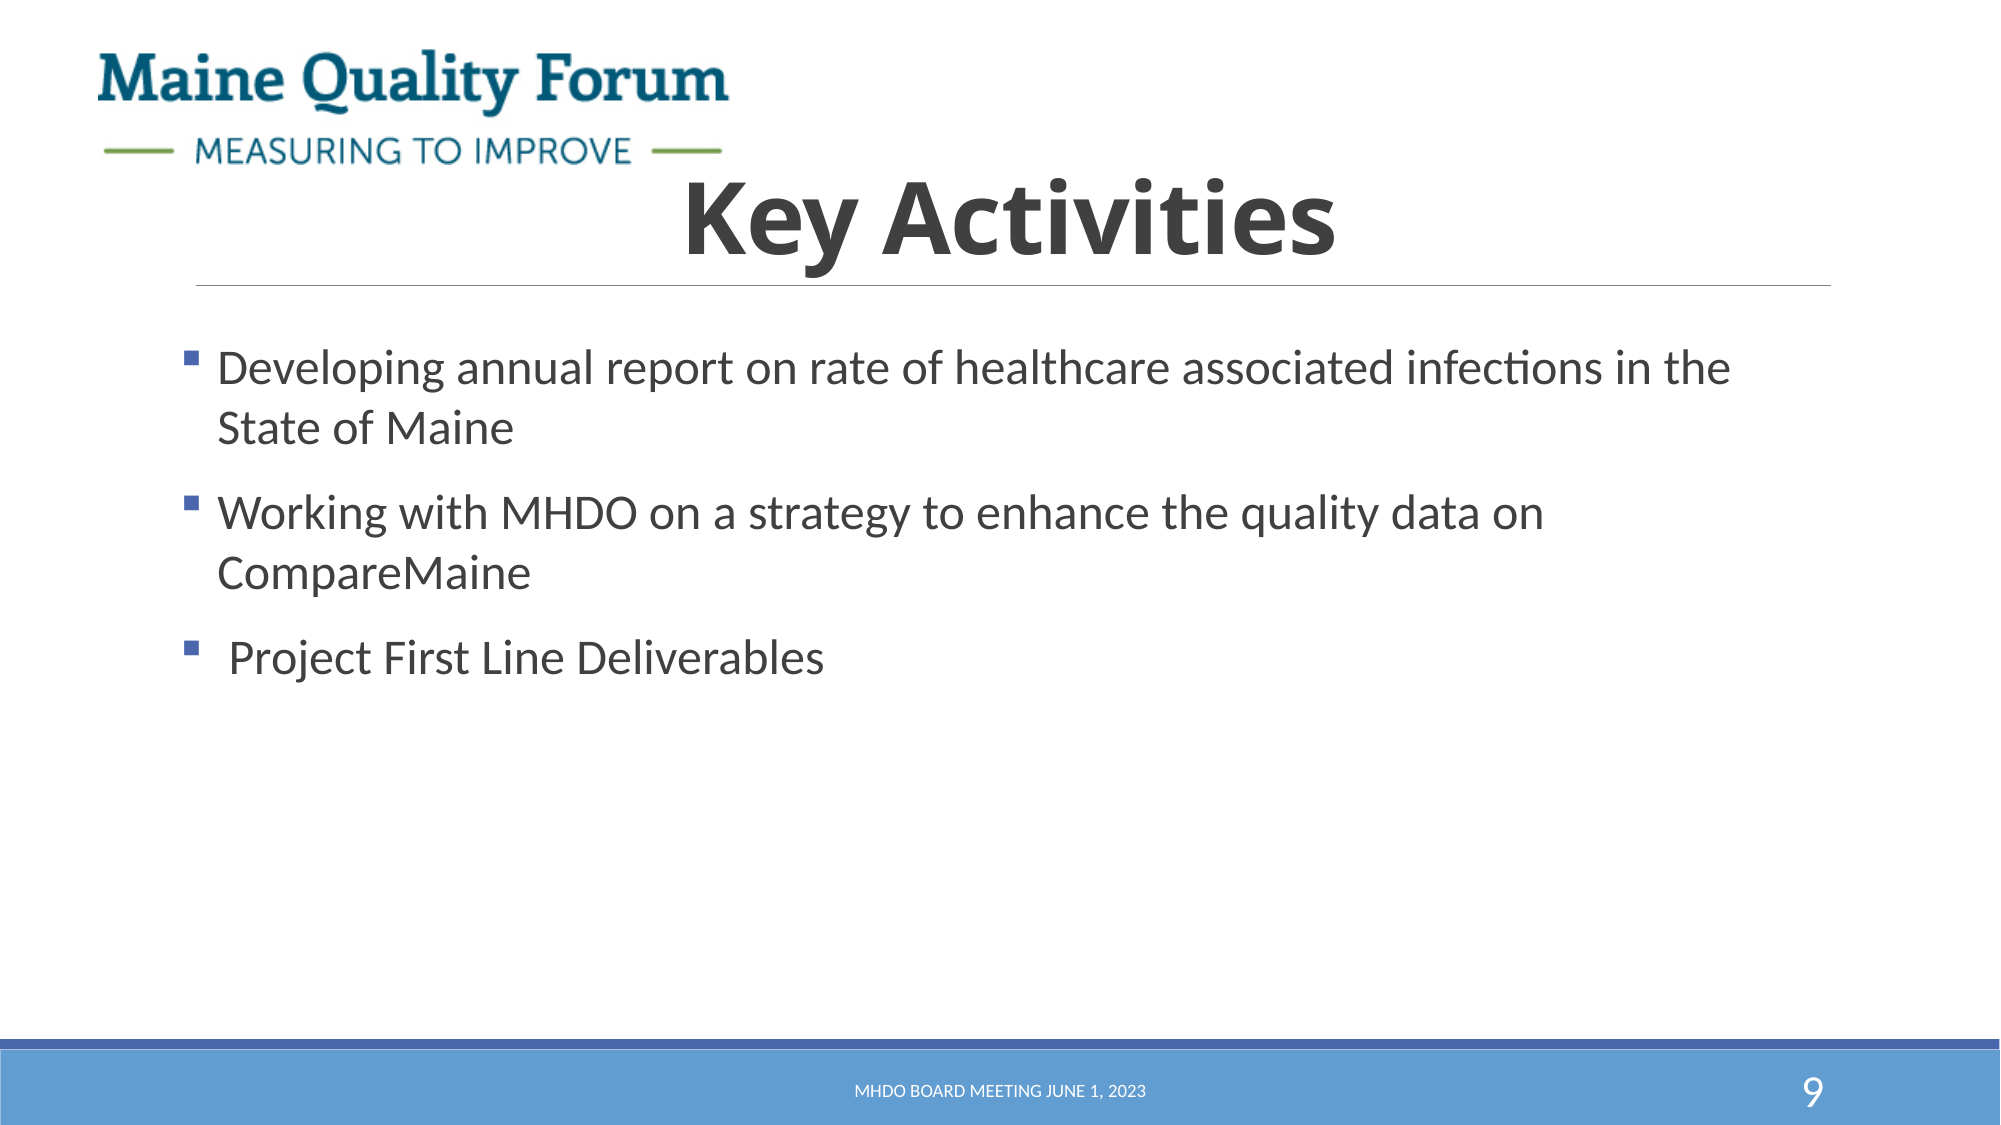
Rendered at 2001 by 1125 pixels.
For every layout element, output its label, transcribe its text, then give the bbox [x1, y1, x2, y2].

slide_number 9 [1624, 1059, 1840, 1120]
title Key Activities [180, 47, 1840, 283]
picture [97, 48, 731, 166]
list Developing annual report on rate of healthcare associated infections in the State of Maine Working with MHDO on a strategy to enhance the quality data on CompareMaine Project First Line Deliverables [180, 326, 1840, 991]
footer MHDO Board Meeting June 1, 2023 [604, 1059, 1396, 1120]
